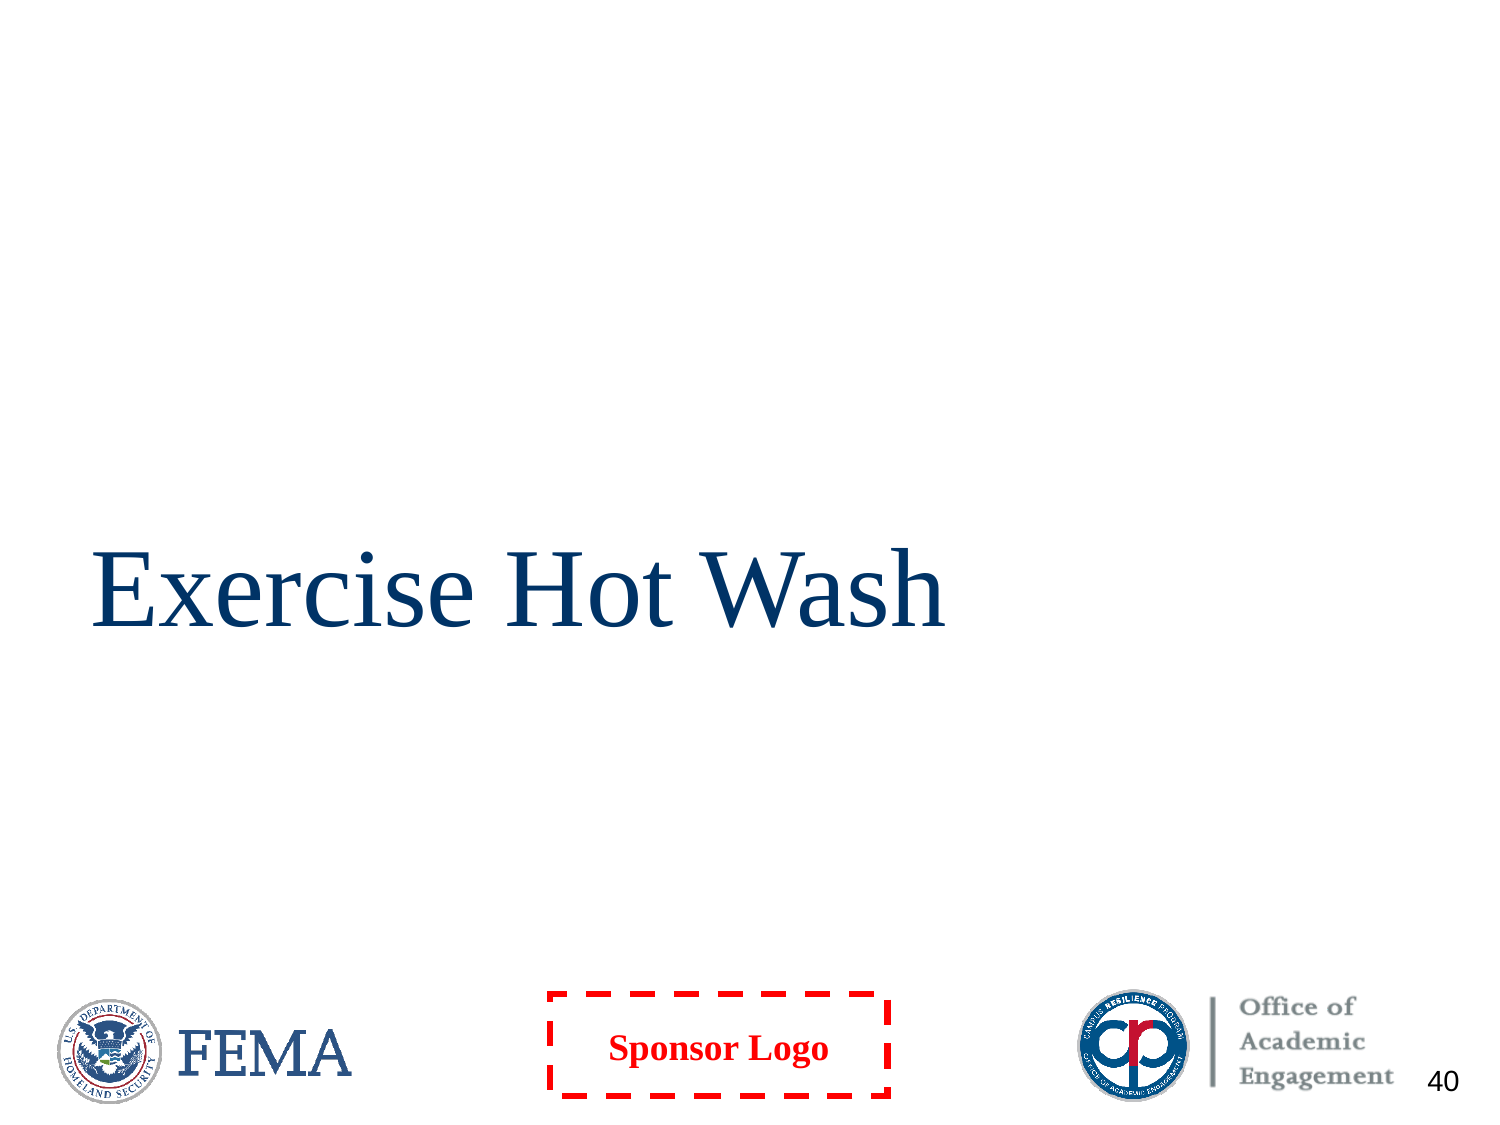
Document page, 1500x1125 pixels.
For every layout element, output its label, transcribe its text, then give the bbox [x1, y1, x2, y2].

title Exercise Hot Wash [75, 468, 1425, 657]
slide_number 40 [1412, 1054, 1488, 1098]
picture [55, 998, 352, 1104]
picture [1074, 976, 1407, 1114]
